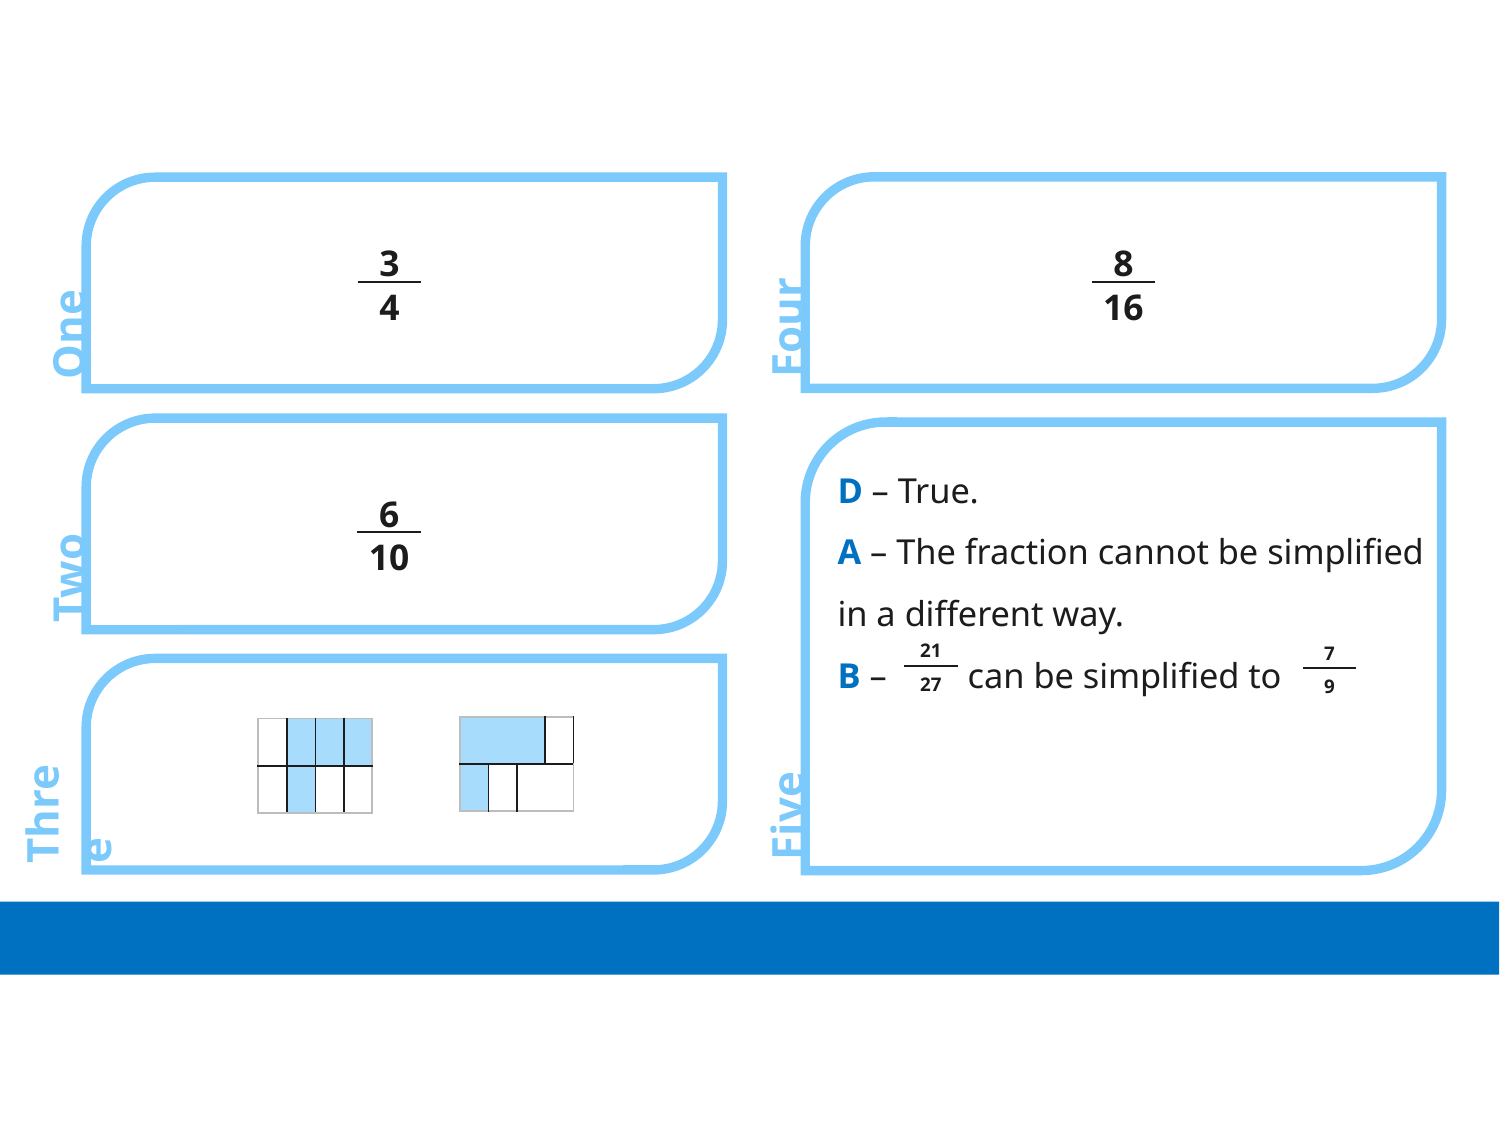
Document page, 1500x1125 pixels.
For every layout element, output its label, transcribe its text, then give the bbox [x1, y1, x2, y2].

table_header 3 [358, 239, 421, 281]
table_header 7 [1303, 635, 1356, 667]
table_cell 4 [358, 283, 421, 326]
table_header [259, 719, 286, 765]
table_cell [288, 767, 315, 812]
text_box Four [752, 251, 820, 393]
text_box [833, 420, 1443, 440]
text_box [804, 451, 1443, 872]
text_box Two [33, 496, 102, 638]
table_cell 9 [1303, 669, 1356, 702]
table_header 21 [904, 632, 958, 665]
table_header [316, 719, 343, 765]
text_box Five [752, 734, 820, 875]
text_box [85, 176, 724, 390]
text_box D – True. A – The fraction cannot be simplified in a different way. B – can be simplified to [822, 440, 1446, 754]
table_header [546, 718, 573, 763]
table_header [345, 719, 371, 765]
text_box [804, 175, 1443, 390]
text_box [0, 901, 1500, 976]
table_cell [489, 765, 516, 810]
table_cell 16 [1092, 283, 1155, 326]
table_cell [316, 767, 343, 812]
table_header [288, 719, 315, 765]
text_box One [33, 253, 102, 394]
table_header 6 [357, 489, 421, 531]
table_header 8 [1092, 239, 1155, 281]
text_box [85, 417, 724, 631]
table_cell [461, 765, 488, 810]
table_cell 27 [904, 667, 958, 700]
table_cell [345, 767, 371, 812]
table_cell [259, 767, 286, 812]
table_cell 10 [357, 533, 421, 576]
table_cell [518, 765, 573, 810]
table_header [461, 718, 544, 763]
text_box Three [7, 737, 128, 878]
text_box e [85, 657, 724, 872]
